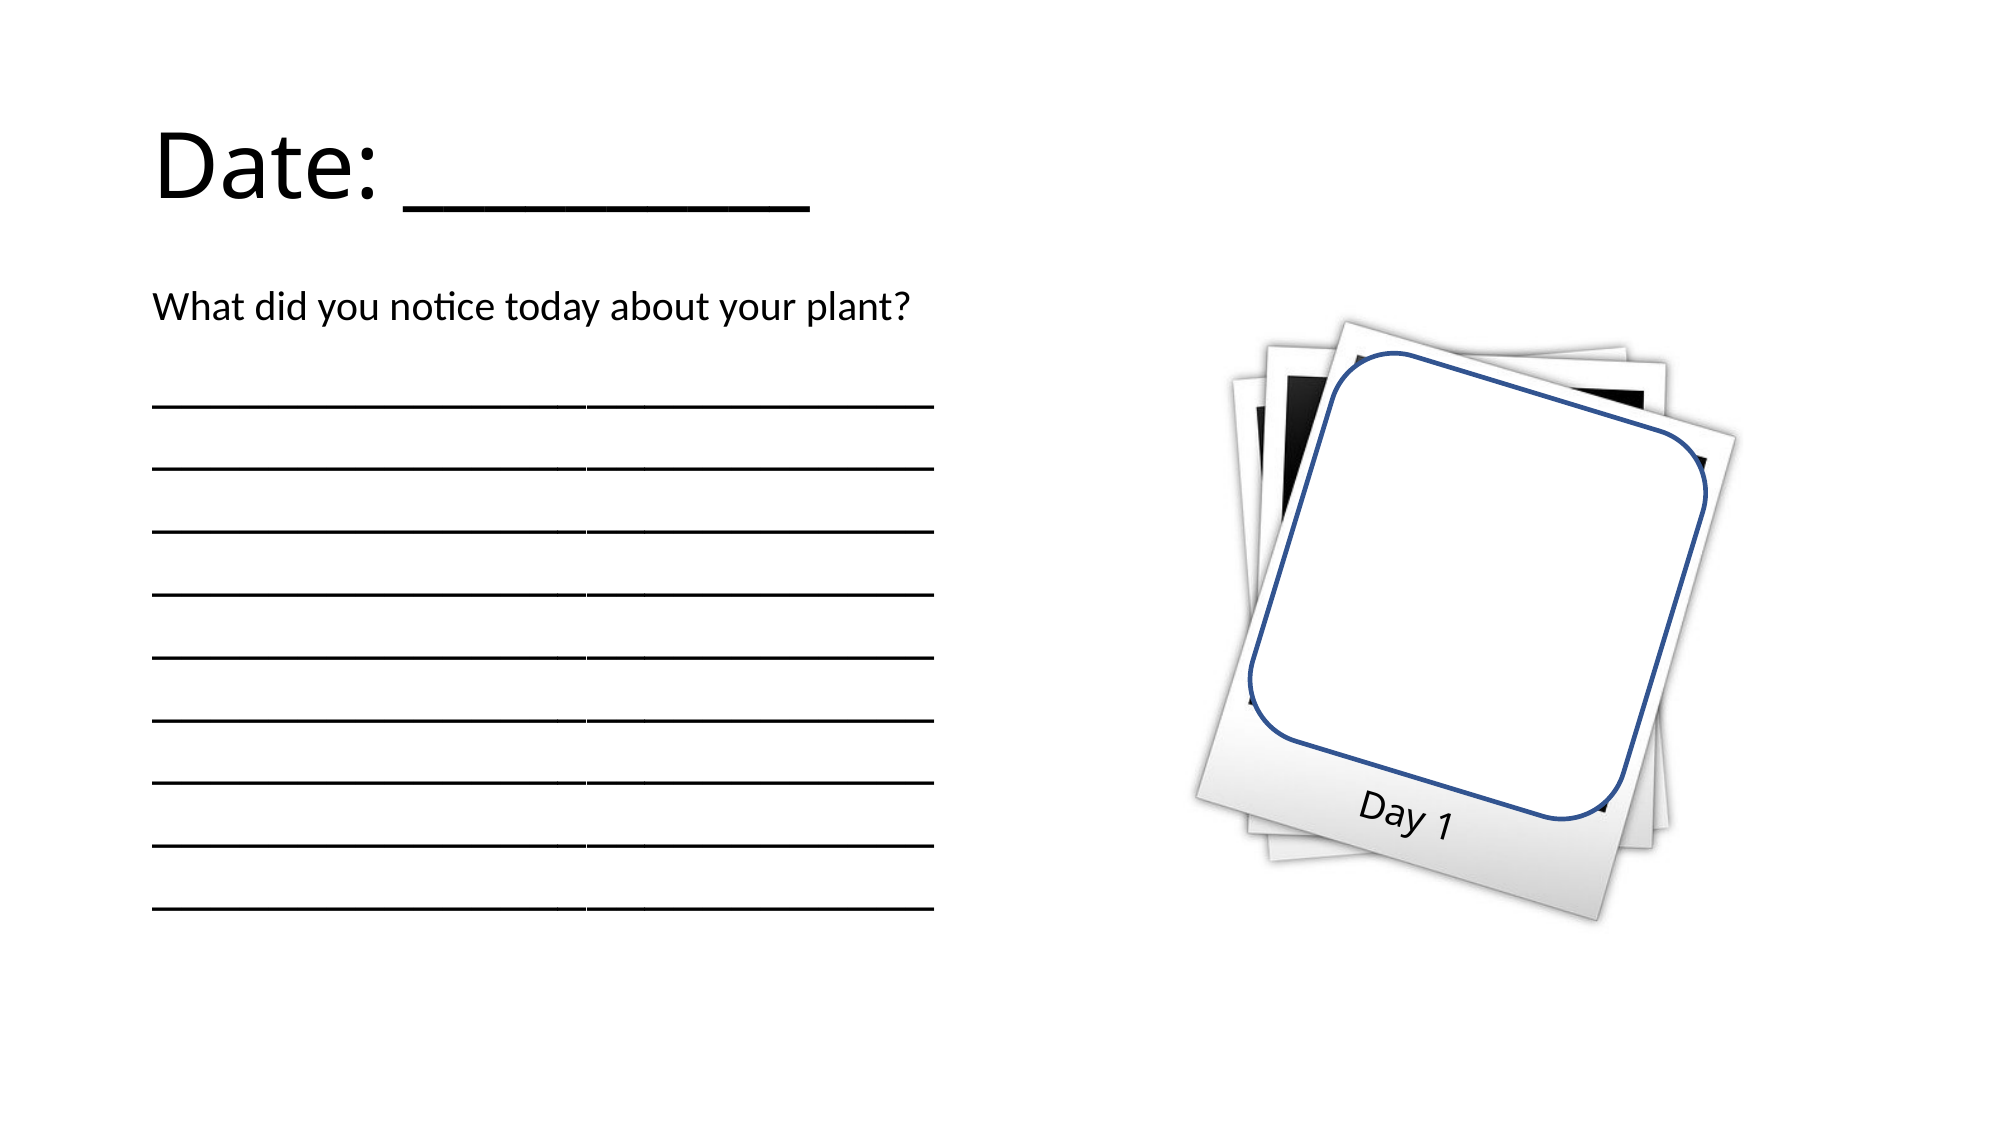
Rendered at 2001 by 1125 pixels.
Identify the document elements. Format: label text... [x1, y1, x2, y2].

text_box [1158, 215, 1744, 1025]
list What did you notice today about your plant? ___________________________________________________________________________________________________________________________________________________________________________________________________________________________________________________ [137, 278, 968, 1039]
title Date: __________ [137, 59, 1863, 278]
